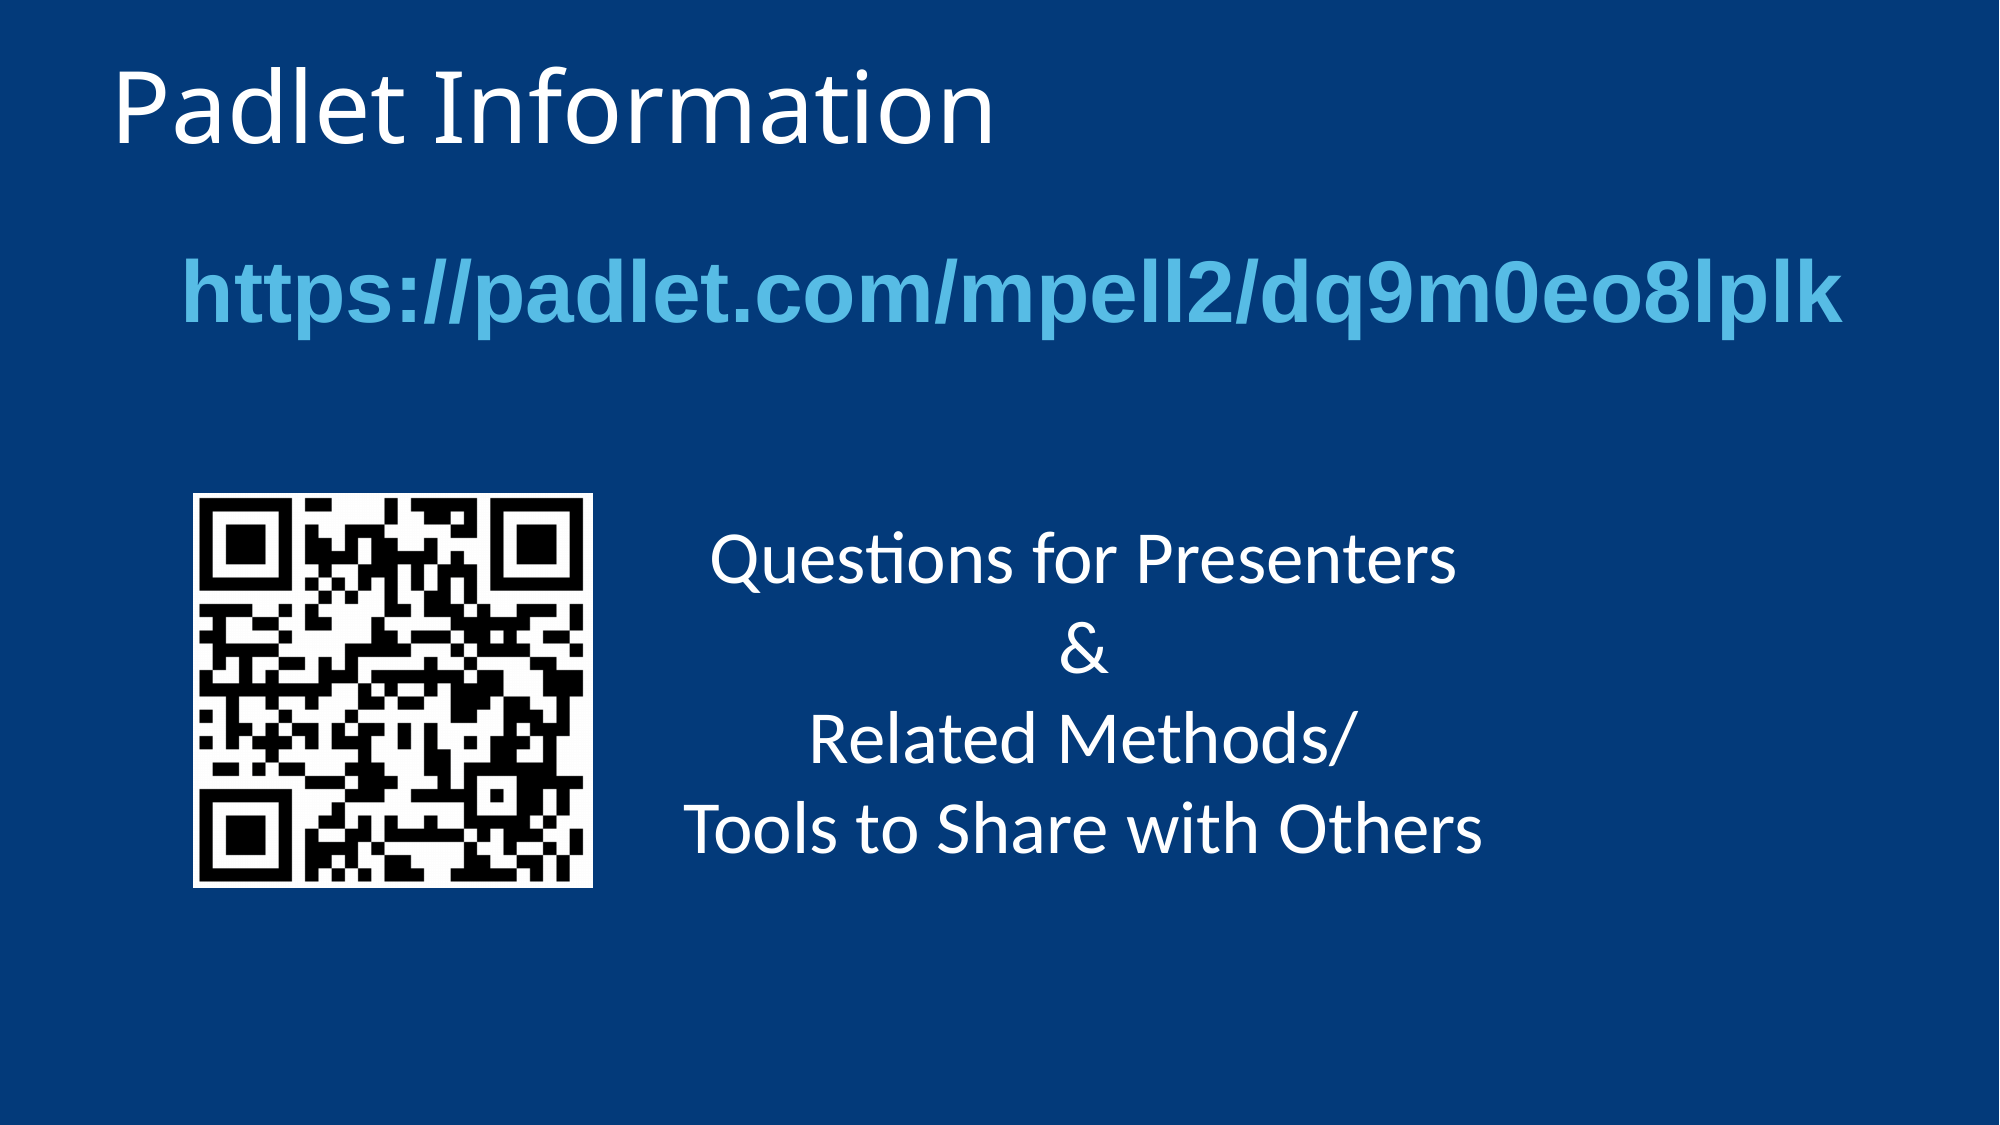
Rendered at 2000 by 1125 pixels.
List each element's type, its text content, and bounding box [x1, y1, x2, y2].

list Padlet Information [79, 42, 1030, 220]
text_box https://padlet.com/mpell2/dq9m0eo8lplk [165, 219, 1937, 440]
picture [193, 493, 593, 888]
text_box Questions for Presenters & Related Methods/ Tools to Share with Others [594, 493, 1888, 681]
